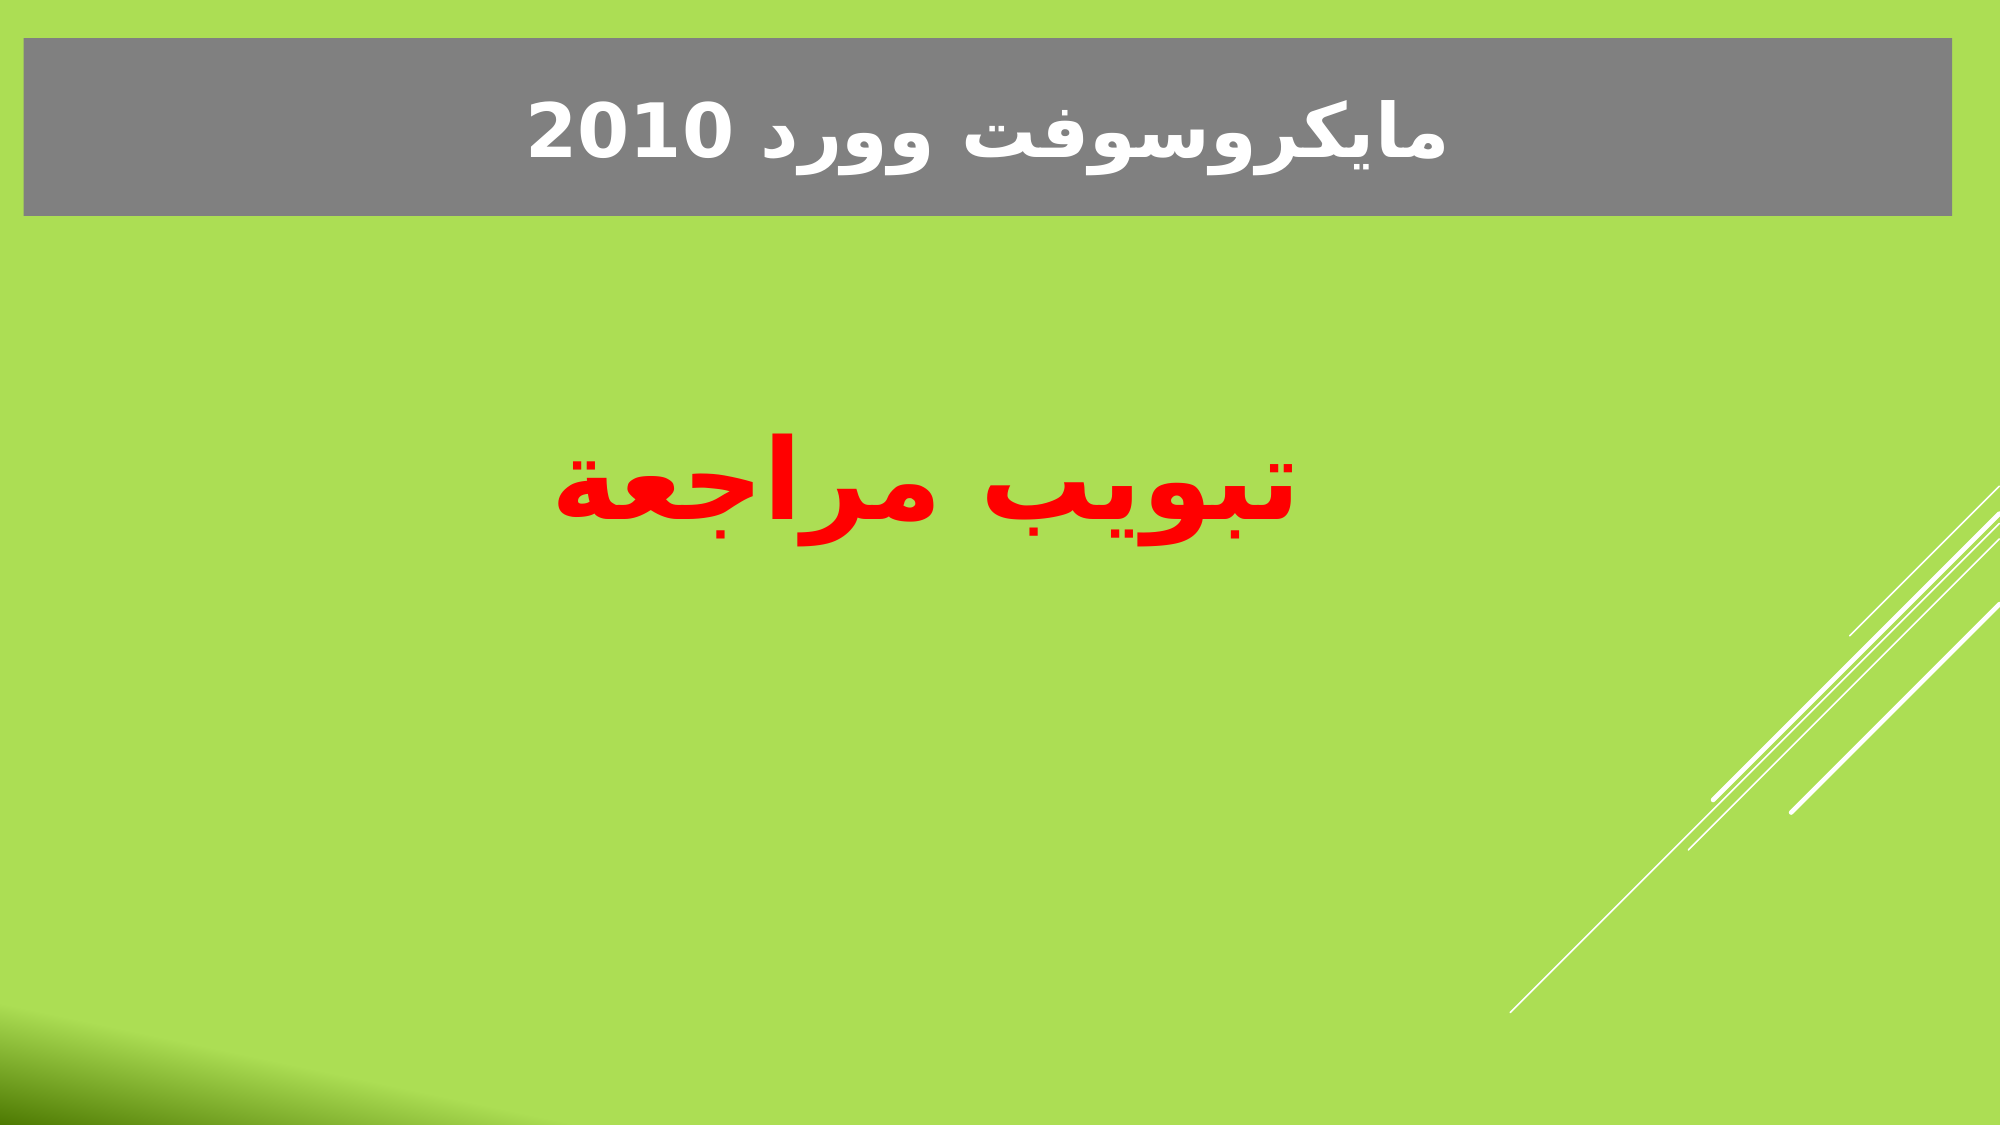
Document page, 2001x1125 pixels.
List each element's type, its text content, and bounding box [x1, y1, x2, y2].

list تبويب مراجعة [291, 338, 1562, 782]
text_box مايكروسوفت وورد 2010 [23, 38, 1953, 216]
